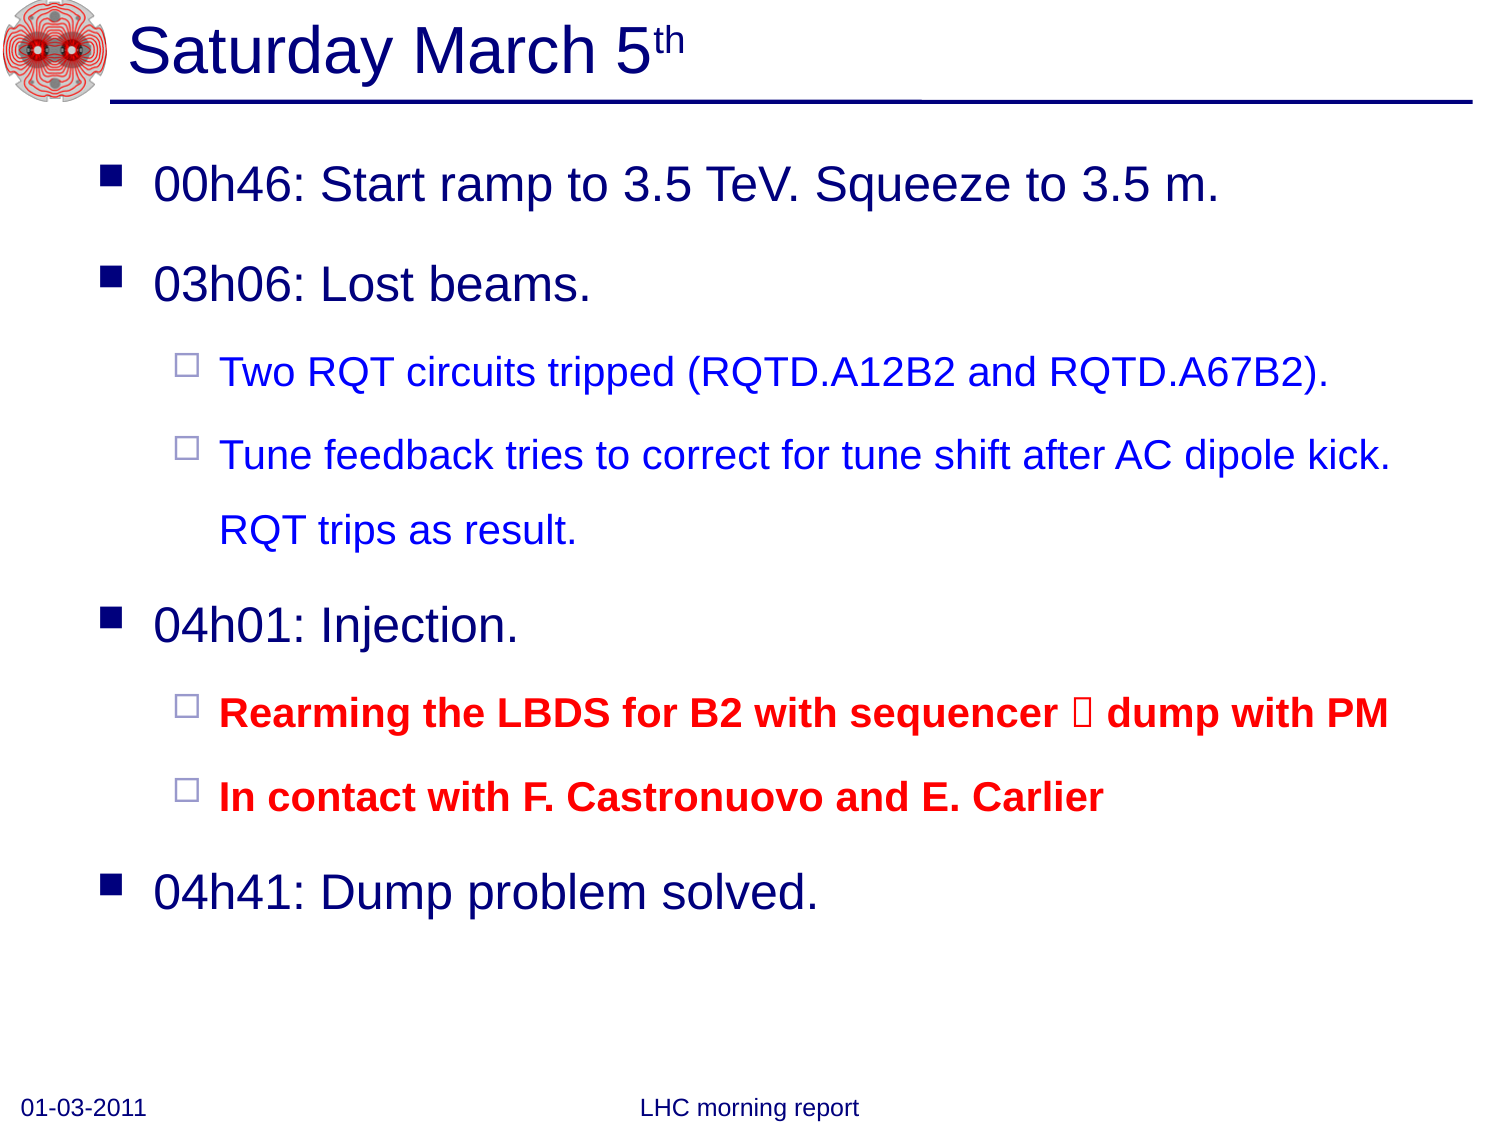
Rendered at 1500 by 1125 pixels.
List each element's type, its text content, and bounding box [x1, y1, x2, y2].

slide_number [5, 1085, 356, 1125]
list 00h46: Start ramp to 3.5 TeV. Squeeze to 3.5 m. 03h06: Lost beams. Two RQT circuits tripped (RQTD.A12B2 and RQTD.A67B2). Tune feedback tries to correct for tune shift after AC dipole kick. RQT trips as result. 04h01: Injection. Rearming the LBDS for B2 with sequencer  dump with PM In contact with F. Castronuovo and E. Carlier 04h41: Dump problem solved. [81, 113, 1433, 1021]
title Saturday March 5th [111, 3, 1463, 91]
footer LHC morning report [512, 1087, 988, 1125]
picture [0, 0, 108, 103]
